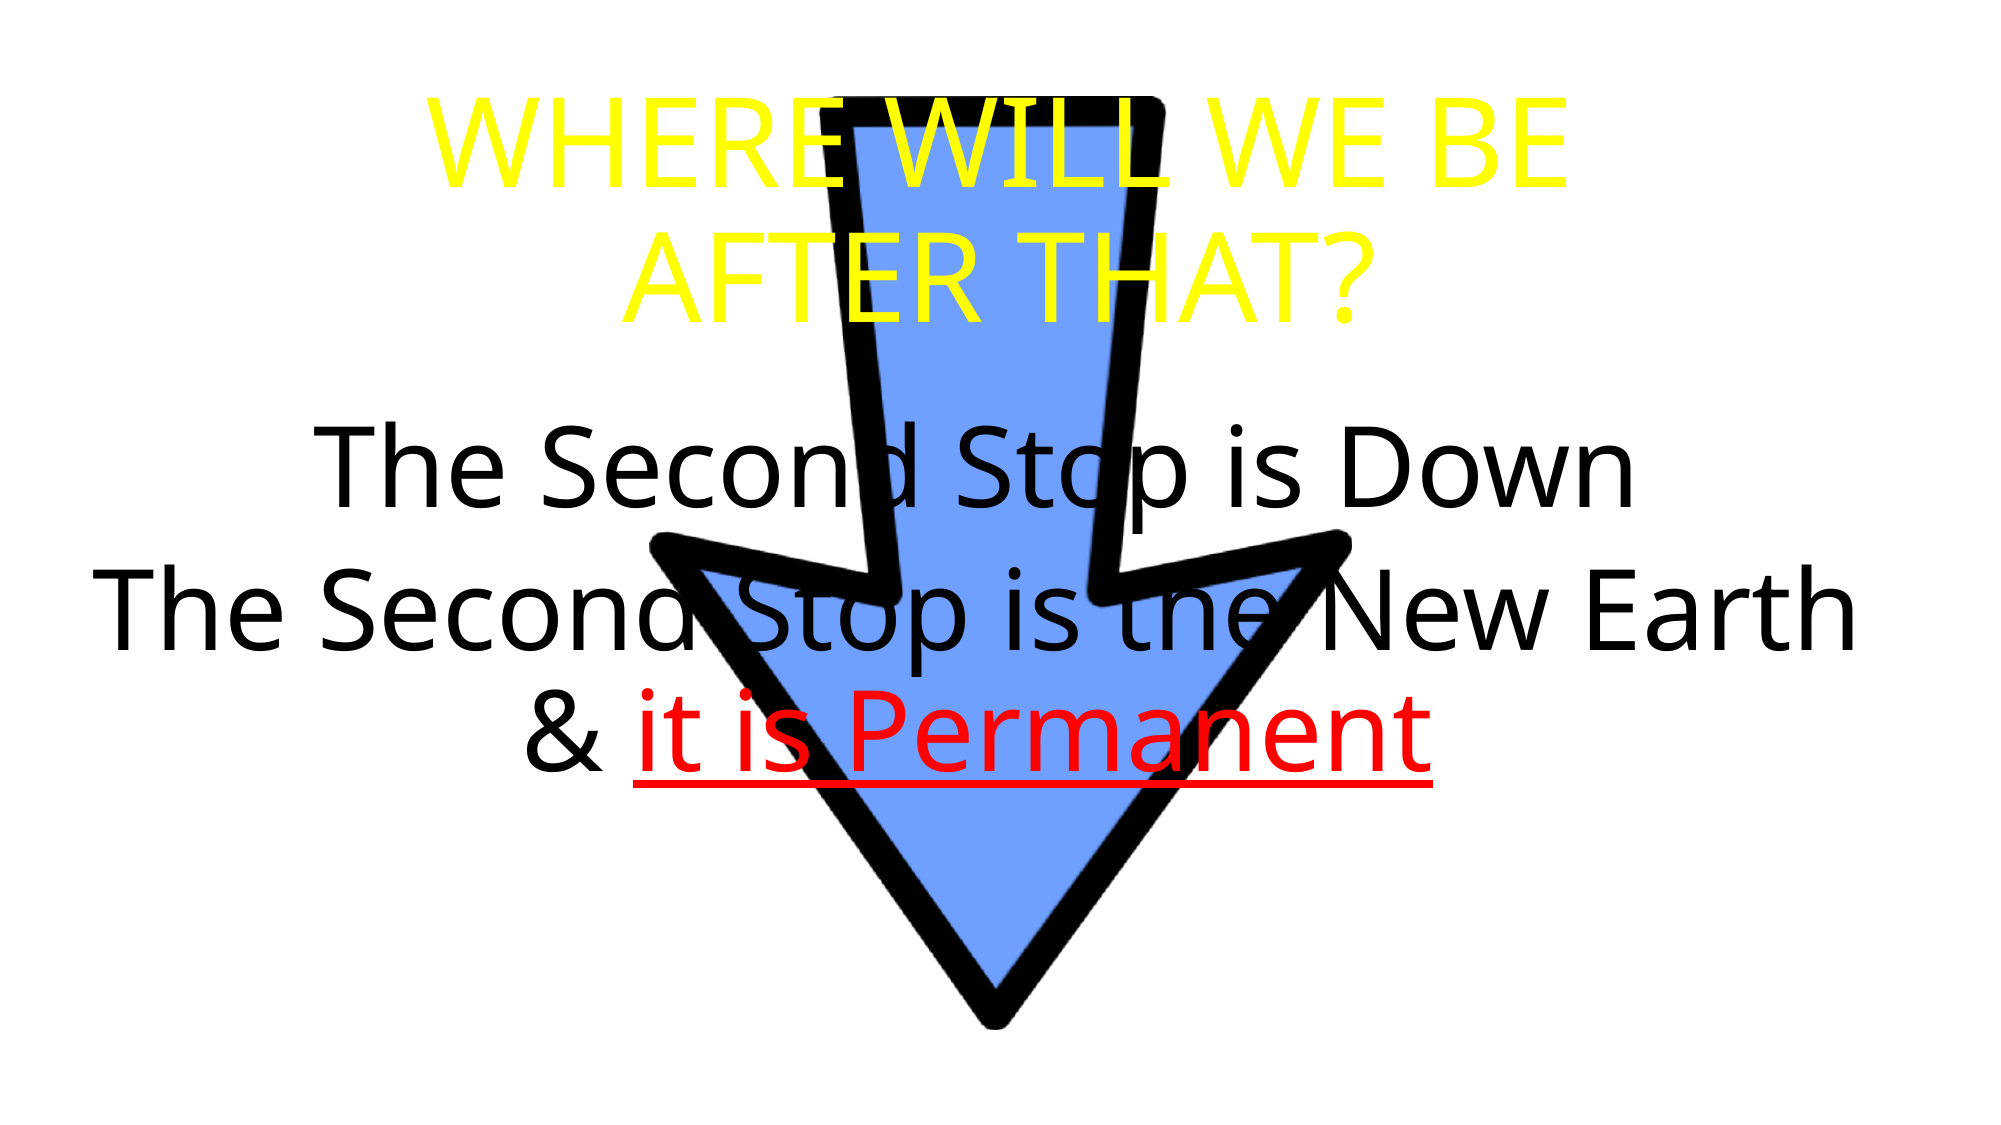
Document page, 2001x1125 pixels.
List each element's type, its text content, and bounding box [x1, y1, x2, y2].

subtitle The Second Stop is Down The Second Stop is the New Earth & it is Permanent [75, 403, 1881, 1076]
title WHERE WILL WE BE AFTER THAT? [249, 49, 1750, 357]
picture [648, 95, 1352, 1030]
